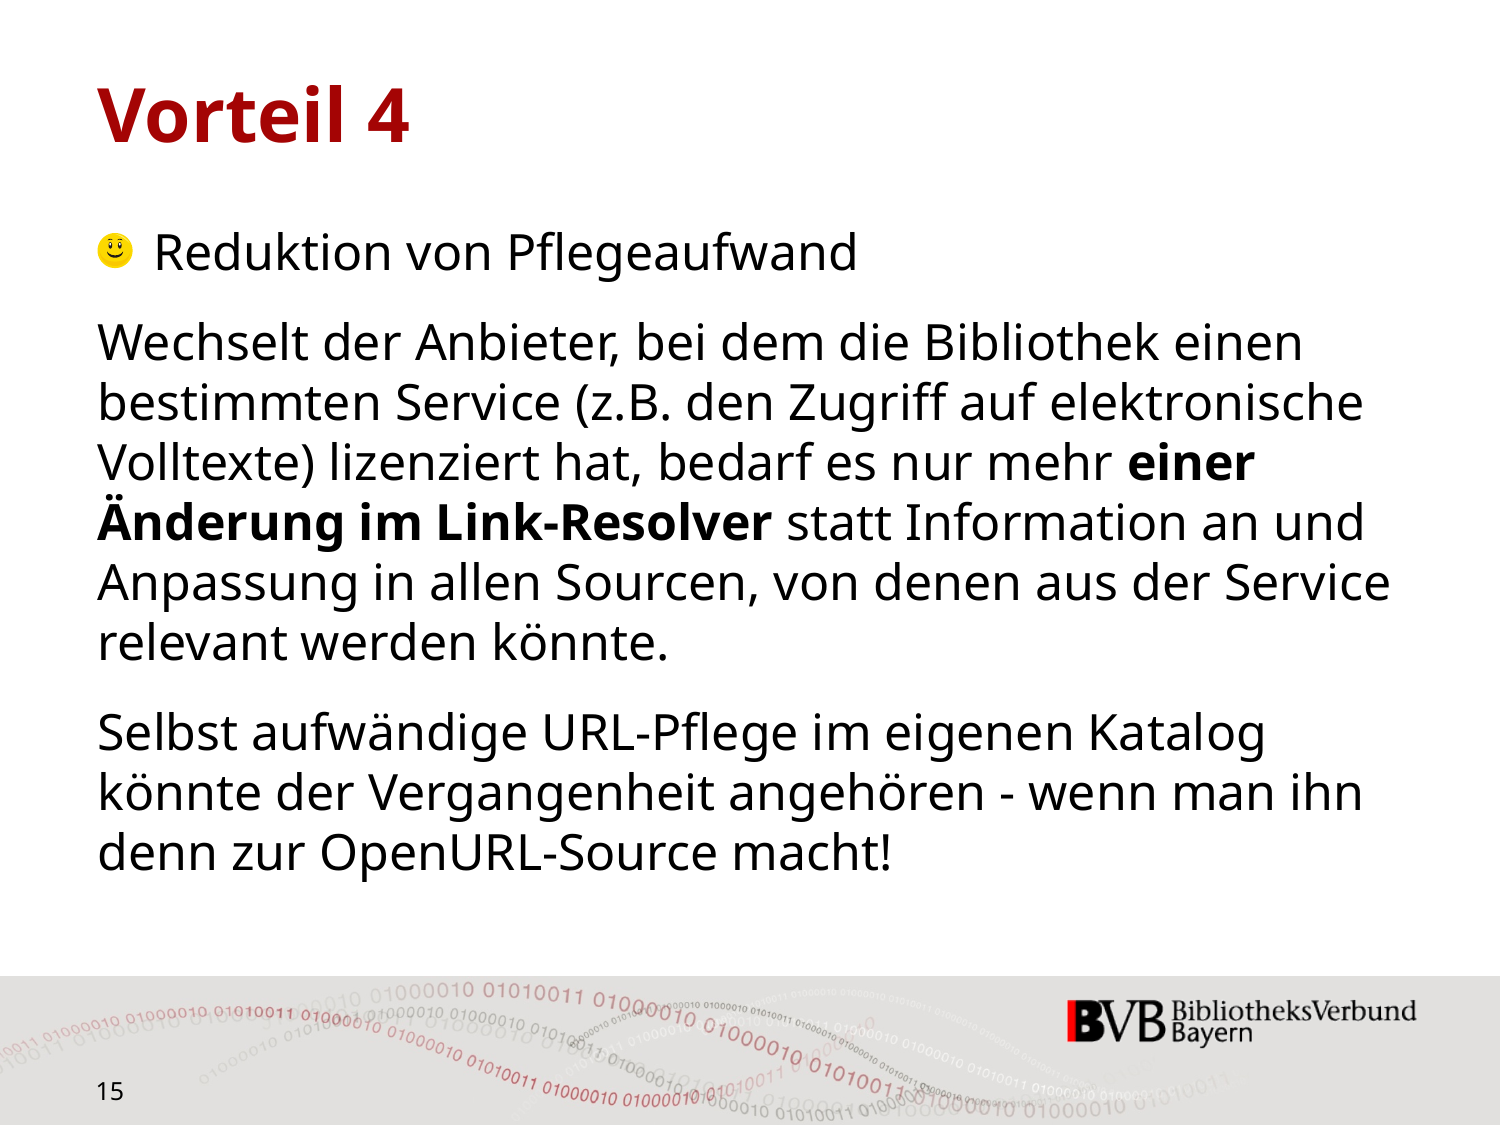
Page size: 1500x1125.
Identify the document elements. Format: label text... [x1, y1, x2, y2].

slide_number 15 [80, 1067, 388, 1125]
list Reduktion von Pflegeaufwand Wechselt der Anbieter, bei dem die Bibliothek einen bestimmten Service (z.B. den Zugriff auf elektronische Volltexte) lizenziert hat, bedarf es nur mehr einer Änderung im Link-Resolver statt Information an und Anpassung in allen Sourcen, von denen aus der Service relevant werden könnte. Selbst aufwändige URL-Pflege im eigenen Katalog könnte der Vergangenheit angehören - wenn man ihn denn zur OpenURL-Source macht! [82, 213, 1417, 976]
picture [0, 976, 1500, 1125]
title Vorteil 4 [82, 59, 1417, 171]
